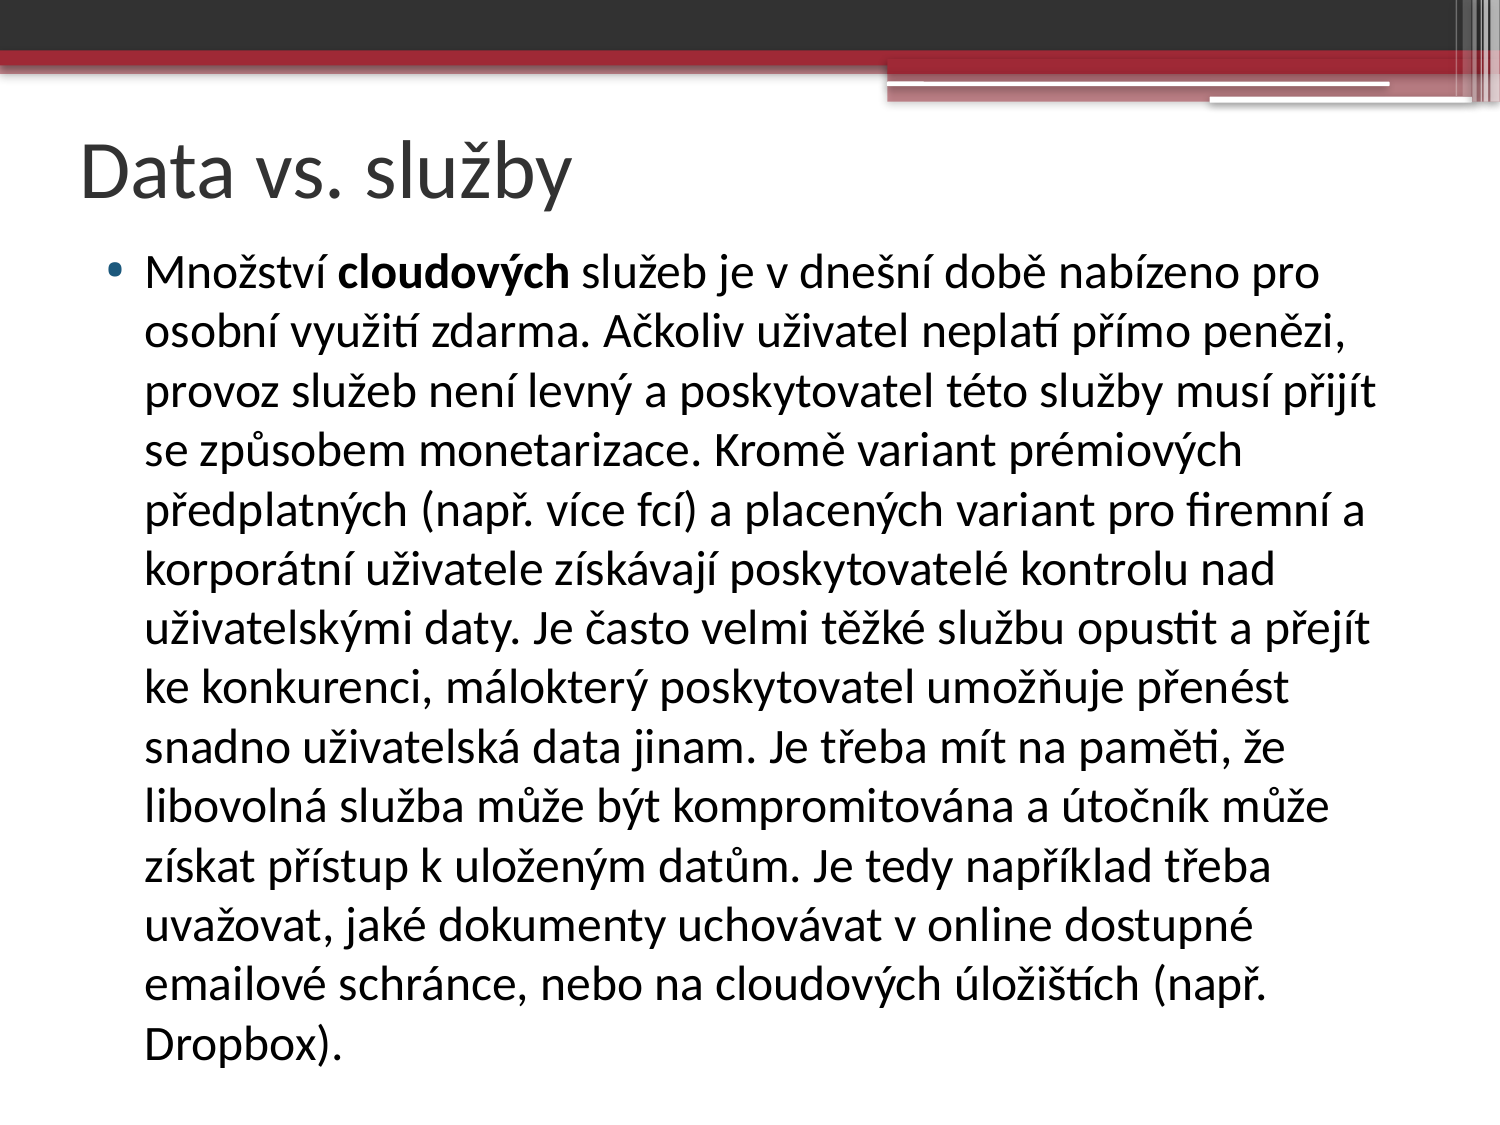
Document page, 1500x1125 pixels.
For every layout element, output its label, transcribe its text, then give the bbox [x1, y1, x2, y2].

list Množství cloudových služeb je v dnešní době nabízeno pro osobní využití zdarma. Ačkoliv uživatel neplatí přímo penězi, provoz služeb není levný a poskytovatel této služby musí přijít se způsobem monetarizace. Kromě variant prémiových předplatných (např. více fcí) a placených variant pro firemní a korporátní uživatele získávají poskytovatelé kontrolu nad uživatelskými daty. Je často velmi těžké službu opustit a přejít ke konkurenci, málokterý poskytovatel umožňuje přenést snadno uživatelská data jinam. Je třeba mít na paměti, že libovolná služba může být kompromitována a útočník může získat přístup k uloženým datům. Je tedy například třeba uvažovat, jaké dokumenty uchovávat v online dostupné emailové schránce, nebo na cloudových úložištích (např. Dropbox). [75, 231, 1425, 1079]
title Data vs. služby [64, 78, 1415, 254]
